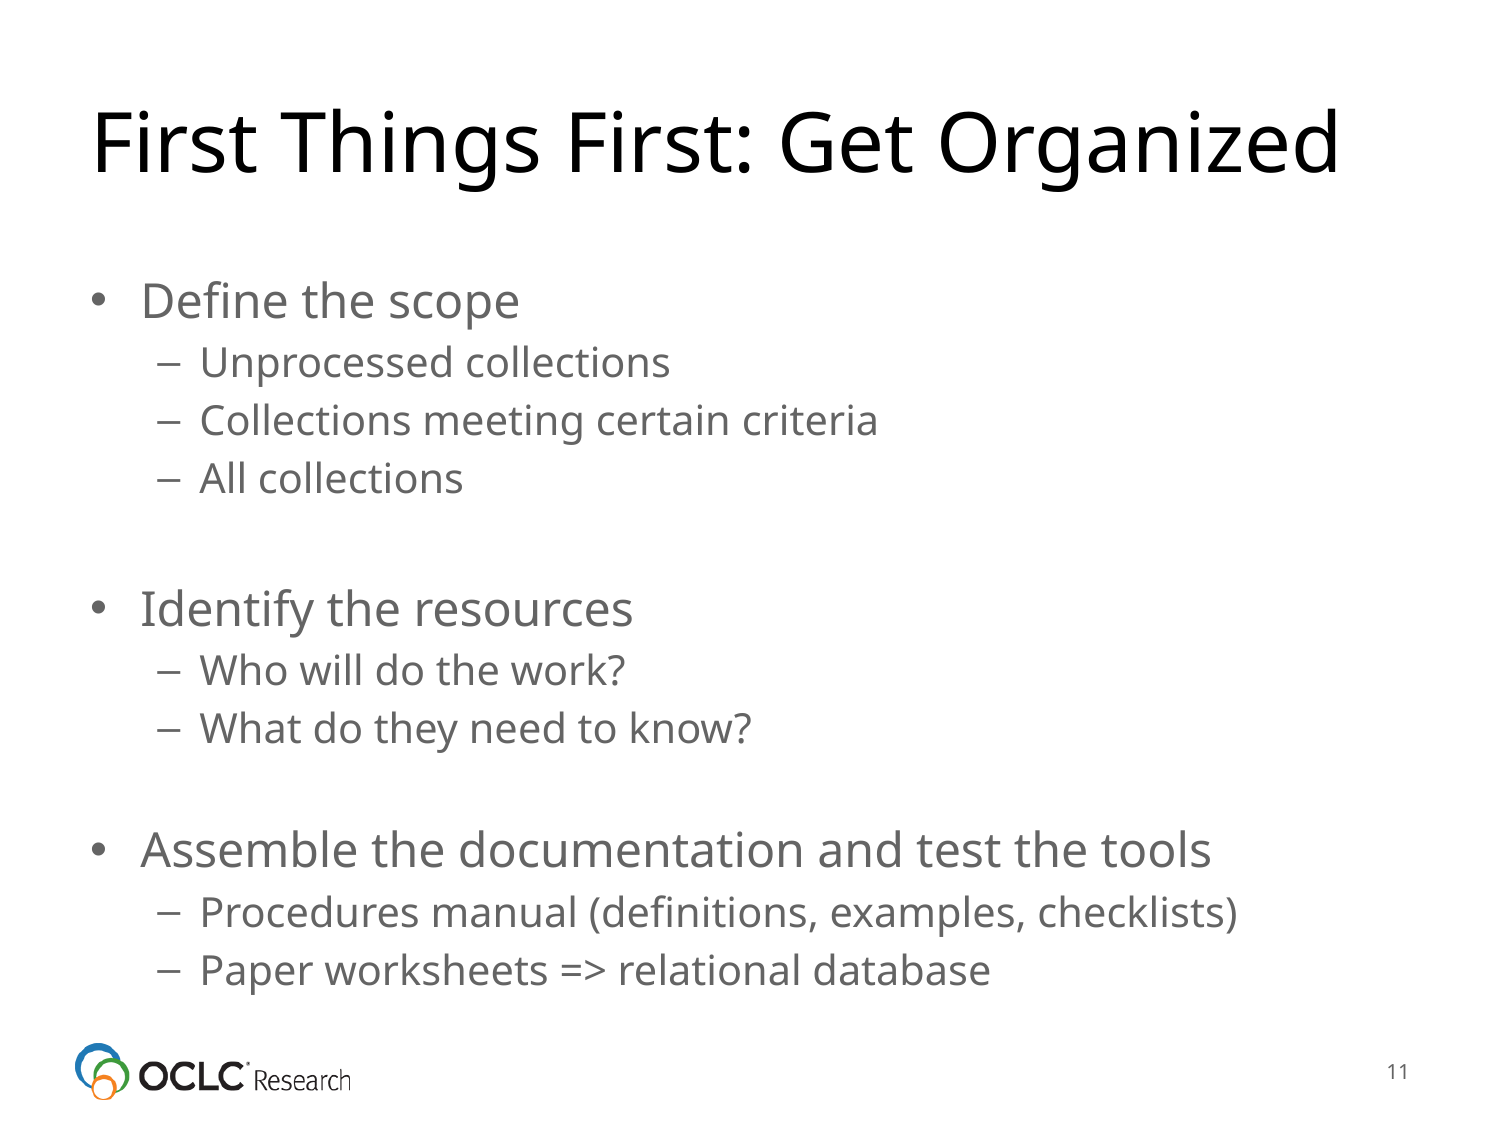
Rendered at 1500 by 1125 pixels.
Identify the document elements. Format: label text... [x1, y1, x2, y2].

title First Things First: Get Organized [75, 45, 1425, 233]
slide_number 11 [1074, 1042, 1425, 1103]
picture [75, 1043, 350, 1100]
list Define the scope Unprocessed collections Collections meeting certain criteria All collections Identify the resources Who will do the work? What do they need to know? Assemble the documentation and test the tools Procedures manual (definitions, examples, checklists) Paper worksheets => relational database [75, 262, 1425, 1005]
